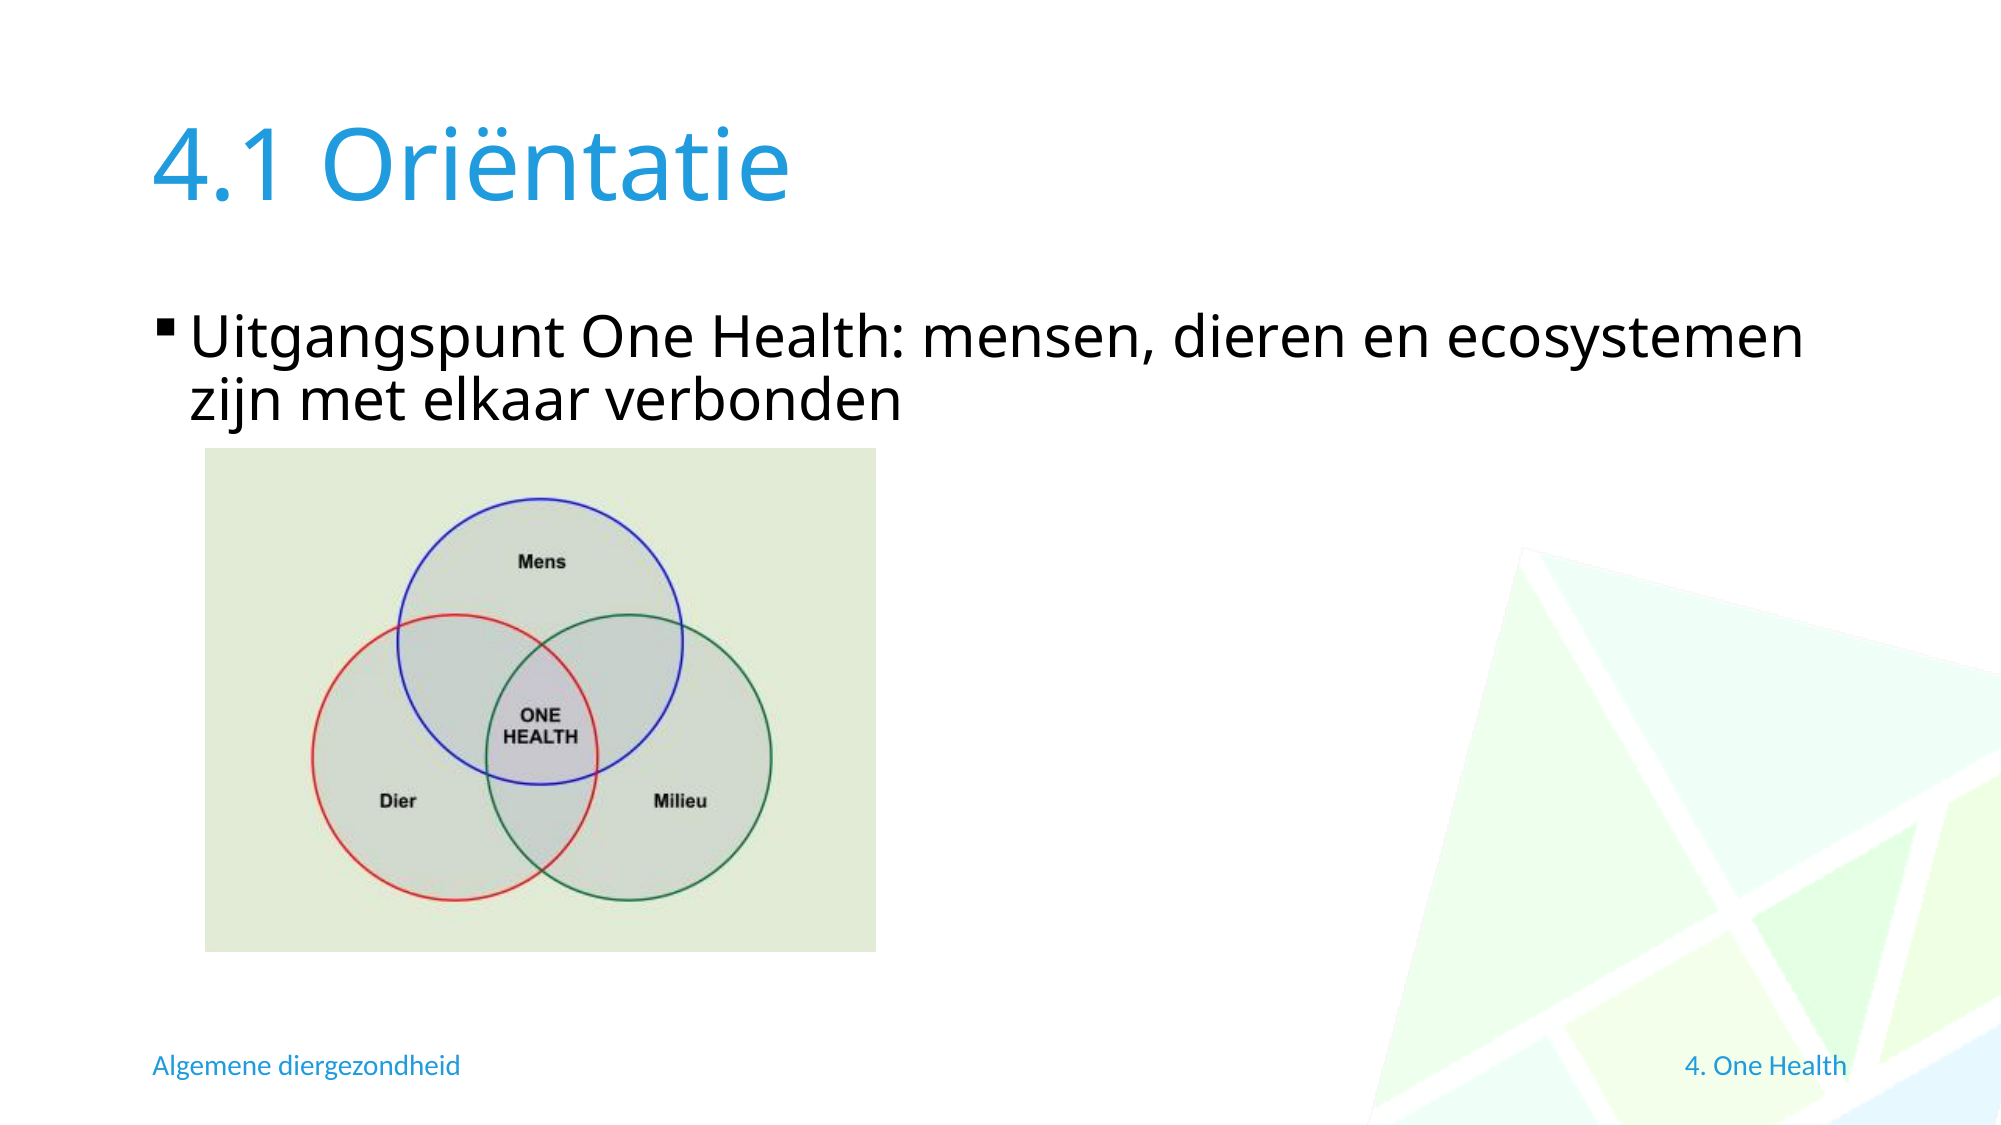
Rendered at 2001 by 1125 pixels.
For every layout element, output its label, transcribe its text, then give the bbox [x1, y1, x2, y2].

title 4.1 Oriëntatie [137, 59, 1863, 278]
list 4. One Health [1412, 1042, 1863, 1103]
picture [205, 448, 876, 952]
list Algemene diergezondheid [137, 1042, 588, 1103]
list Uitgangspunt One Health: mensen, dieren en ecosystemen zijn met elkaar verbonden [137, 299, 1863, 1014]
